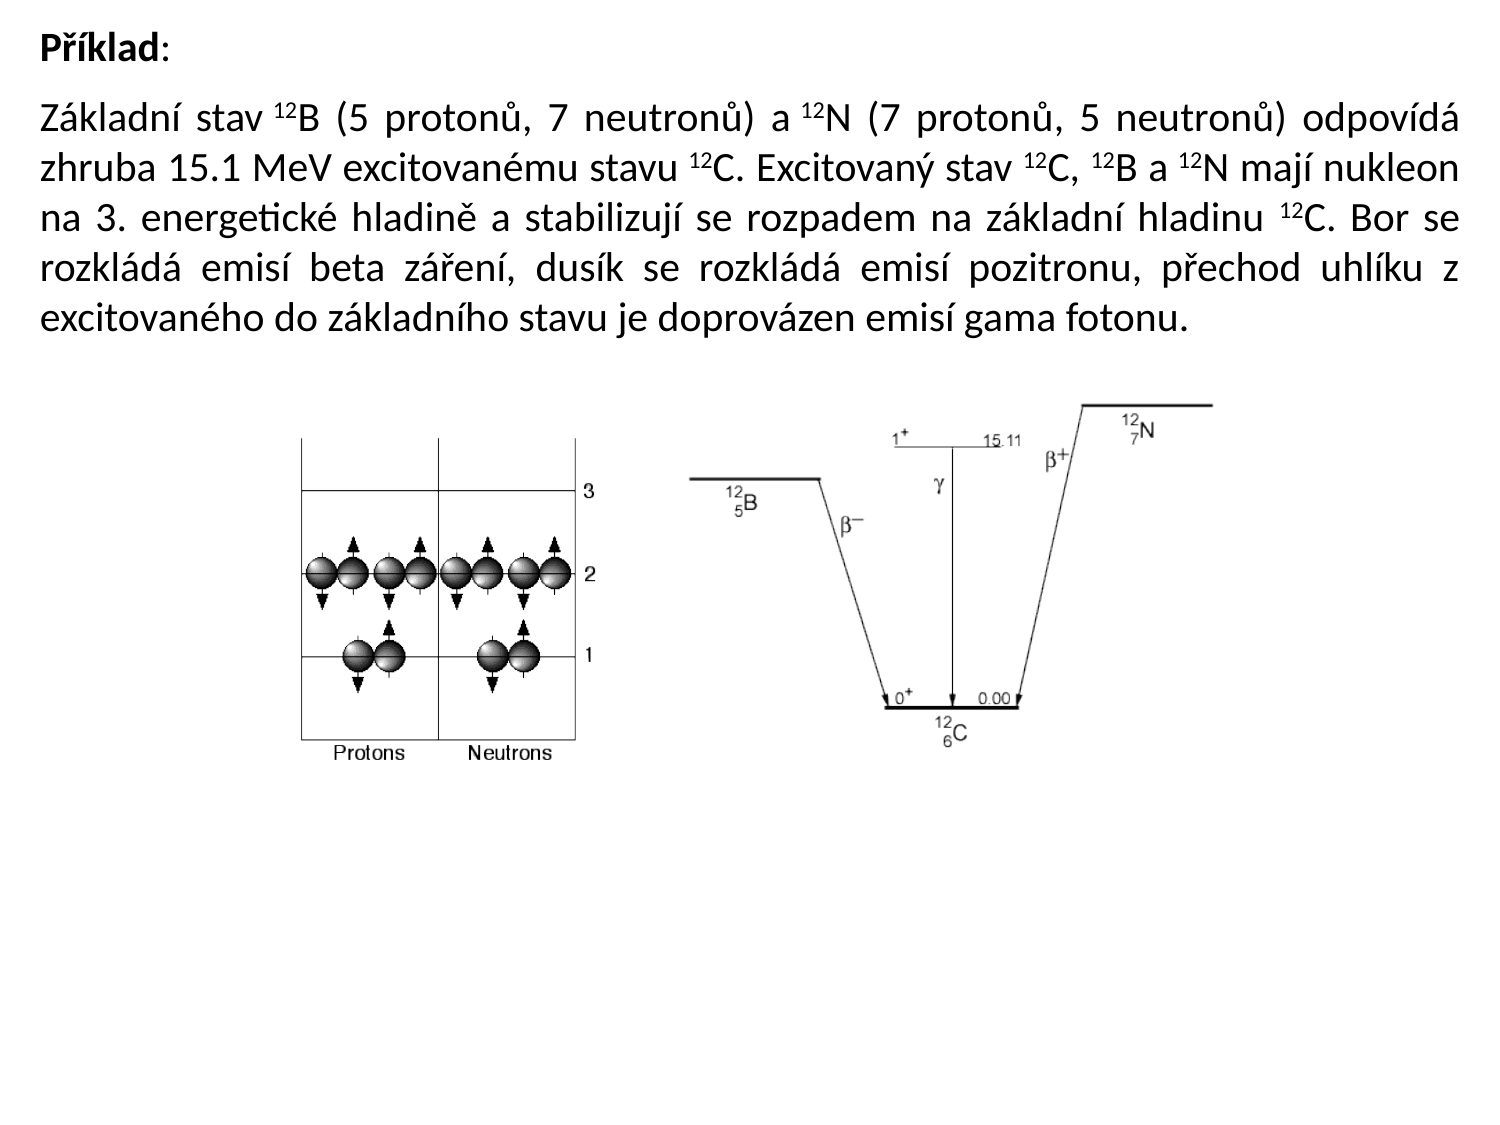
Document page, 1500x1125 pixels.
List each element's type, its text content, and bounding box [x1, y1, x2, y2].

picture [674, 390, 1229, 767]
picture [299, 437, 601, 767]
text_box Příklad: Základní stav 12B (5 protonů, 7 neutronů) a 12N (7 protonů, 5 neutronů) odpovídá zhruba 15.1 MeV excitovanému stavu 12C. Excitovaný stav 12C, 12B a 12N mají nukleon na 3. energetické hladině a stabilizují se rozpadem na základní hladinu 12C. Bor se rozkládá emisí beta záření, dusík se rozkládá emisí pozitronu, přechod uhlíku z excitovaného do základního stavu je doprovázen emisí gama fotonu. [24, 12, 1475, 348]
